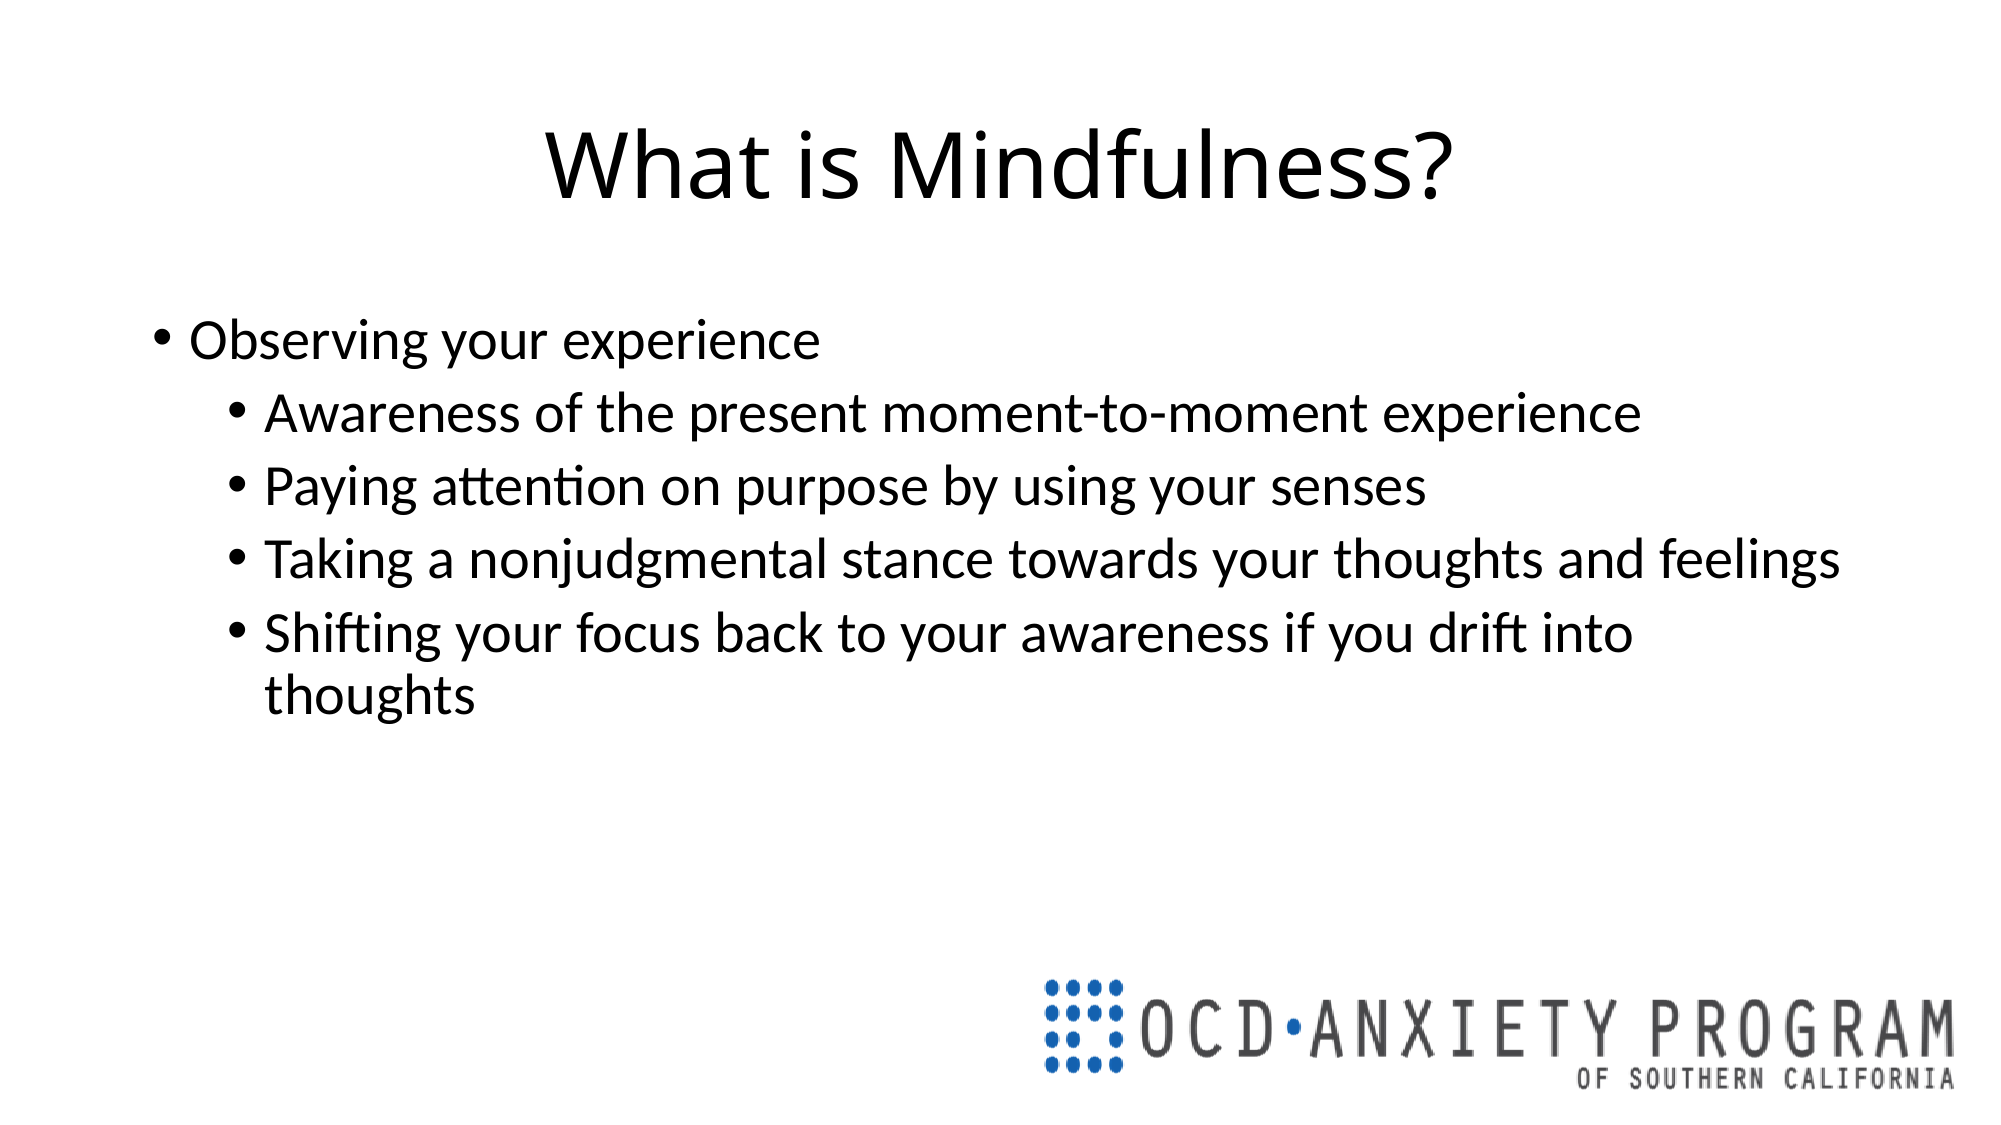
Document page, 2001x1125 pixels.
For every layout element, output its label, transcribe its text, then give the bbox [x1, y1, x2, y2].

title What is Mindfulness? [137, 59, 1863, 278]
picture [1007, 933, 2000, 1125]
list Observing your experience Awareness of the present moment-to-moment experience Paying attention on purpose by using your senses Taking a nonjudgmental stance towards your thoughts and feelings Shifting your focus back to your awareness if you drift into thoughts [137, 301, 1863, 1016]
